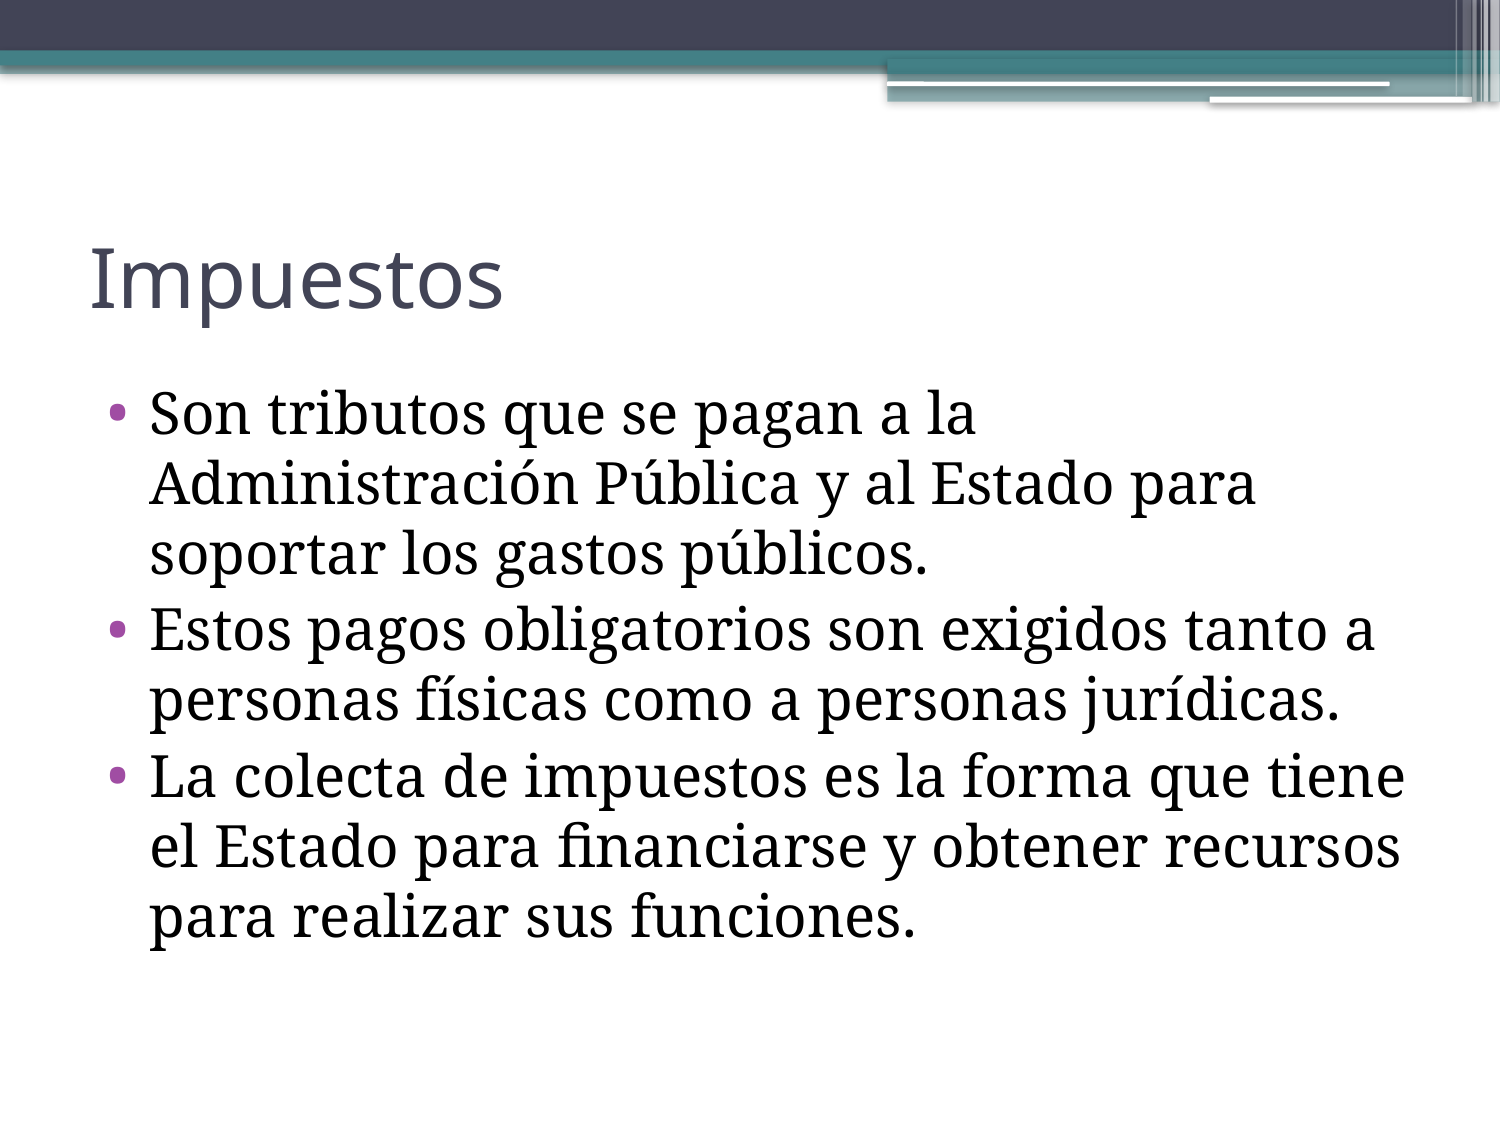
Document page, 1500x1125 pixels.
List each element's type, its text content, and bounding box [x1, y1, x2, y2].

list Son tributos que se pagan a la Administración Pública y al Estado para soportar los gastos públicos. Estos pagos obligatorios son exigidos tanto a personas físicas como a personas jurídicas. La colecta de impuestos es la forma que tiene el Estado para financiarse y obtener recursos para realizar sus funciones. [75, 368, 1425, 1079]
title Impuestos [75, 187, 1425, 363]
